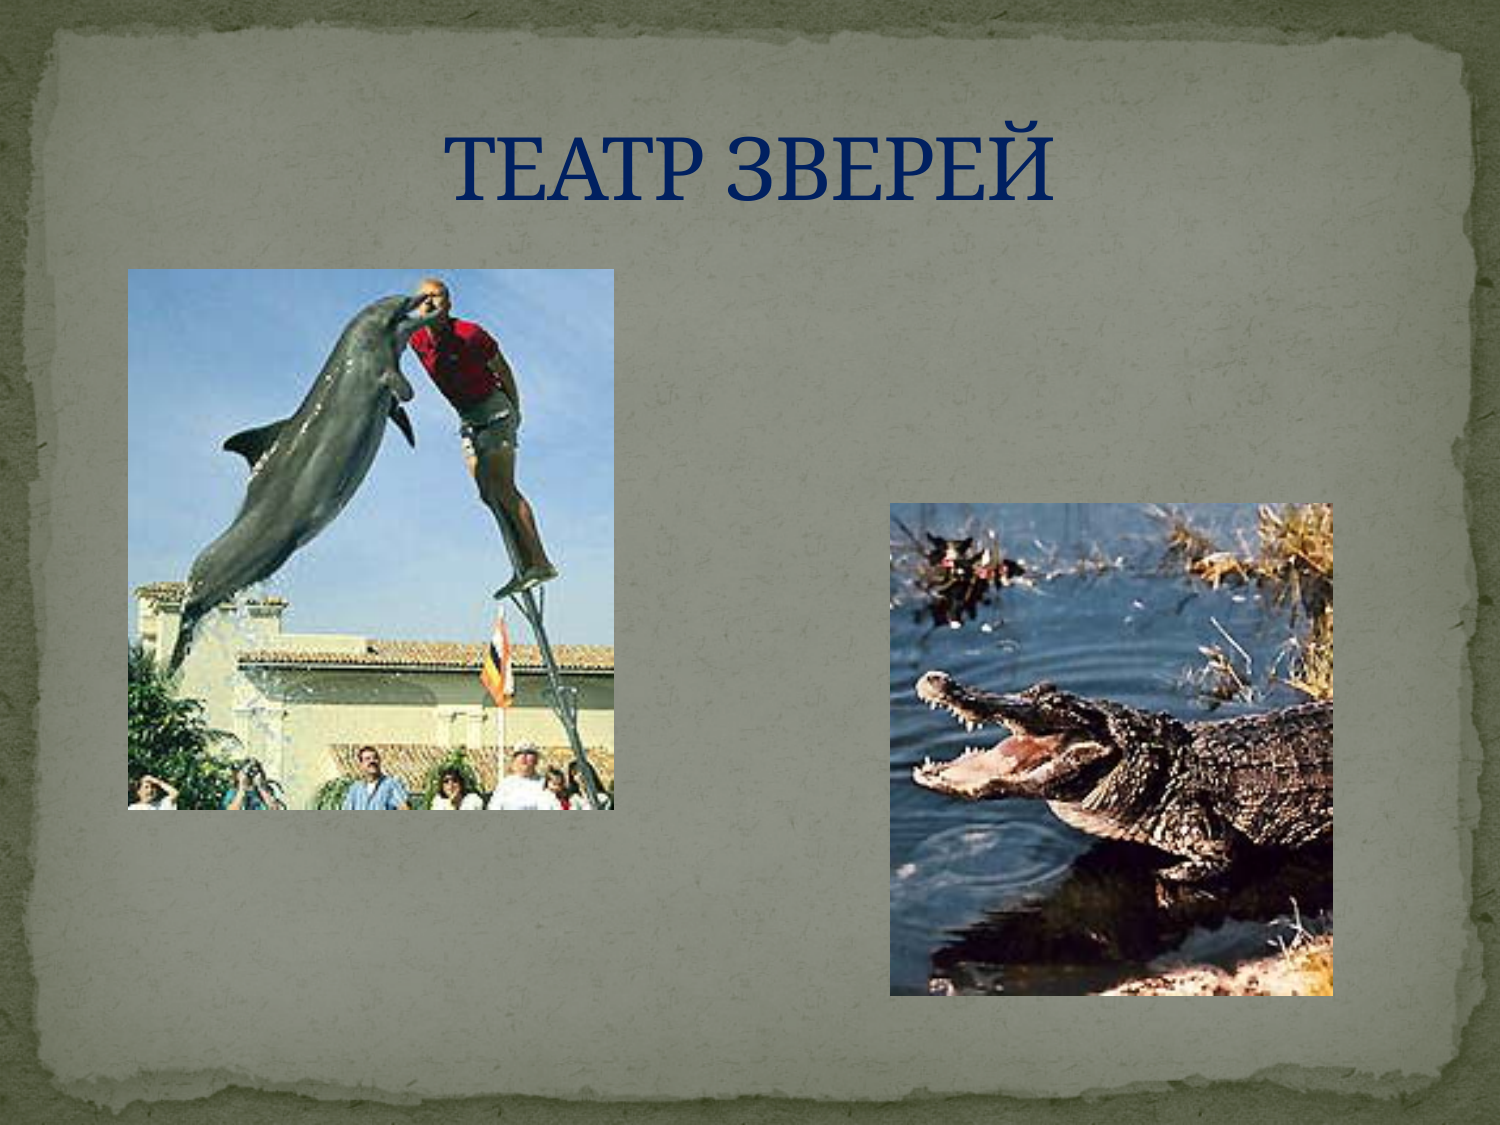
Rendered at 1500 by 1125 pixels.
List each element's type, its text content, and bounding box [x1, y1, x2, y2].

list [130, 271, 614, 809]
title ТЕАТР ЗВЕРЕЙ [74, 24, 1425, 225]
picture [890, 503, 1333, 996]
